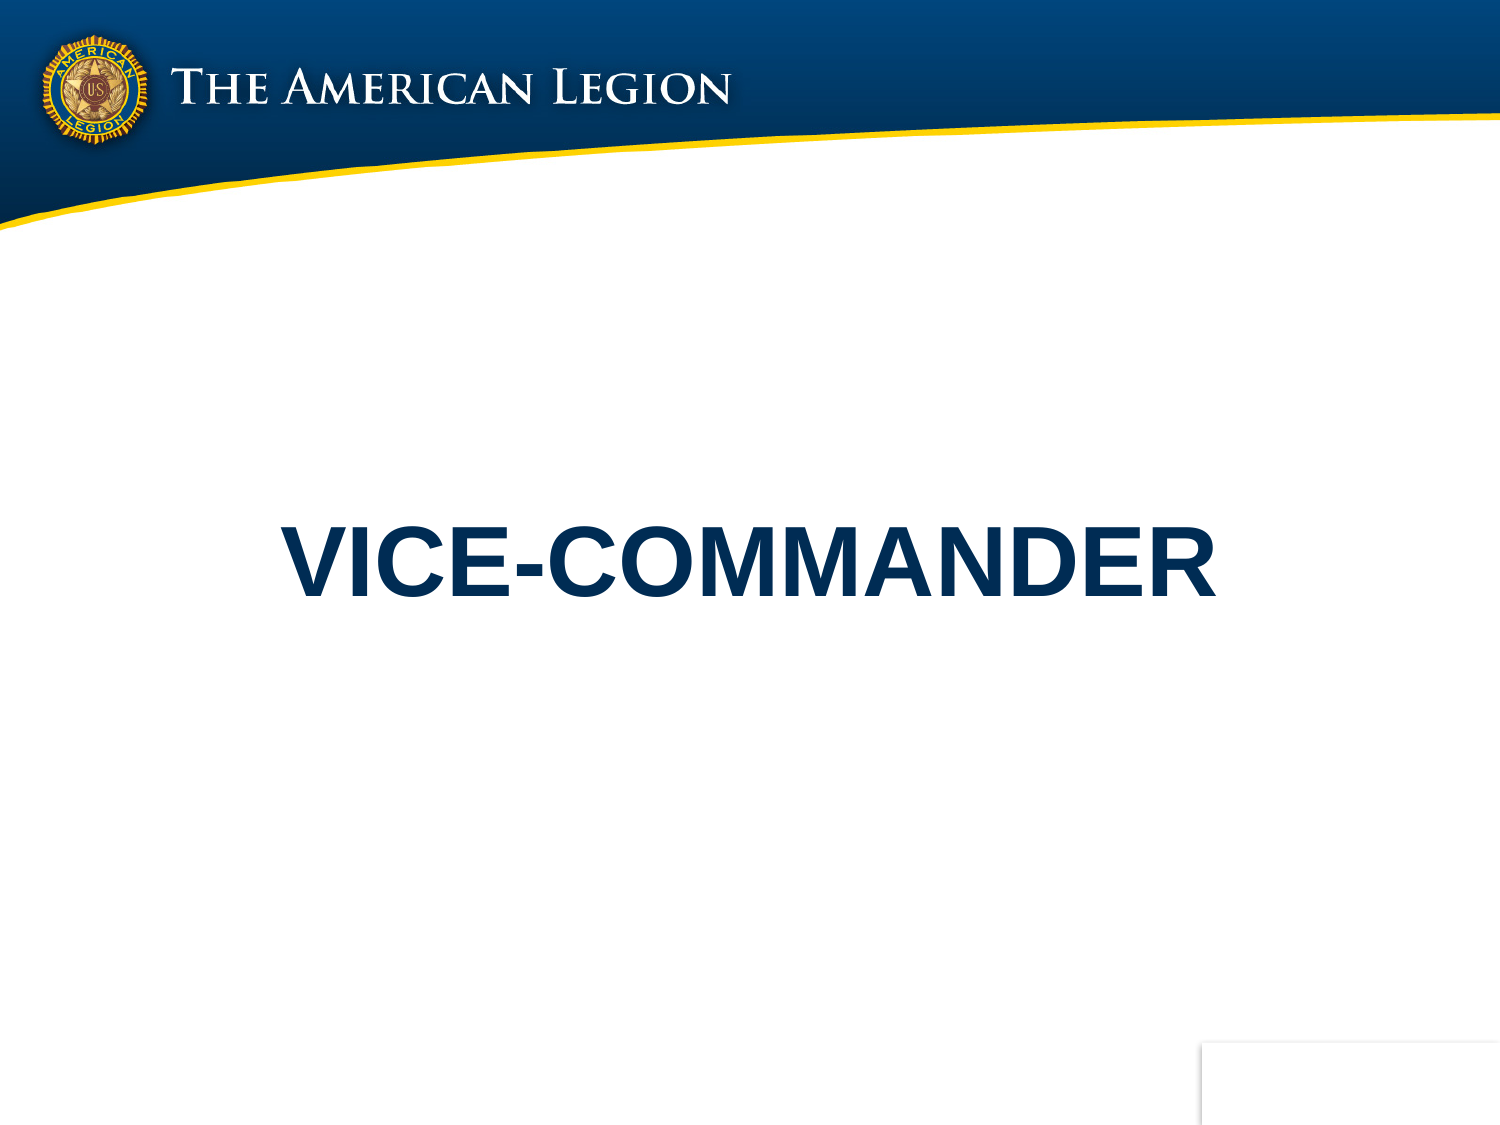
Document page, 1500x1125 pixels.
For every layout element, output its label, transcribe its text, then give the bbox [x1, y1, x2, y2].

title VICE-commander [249, 488, 1251, 637]
picture [0, 0, 1500, 1125]
